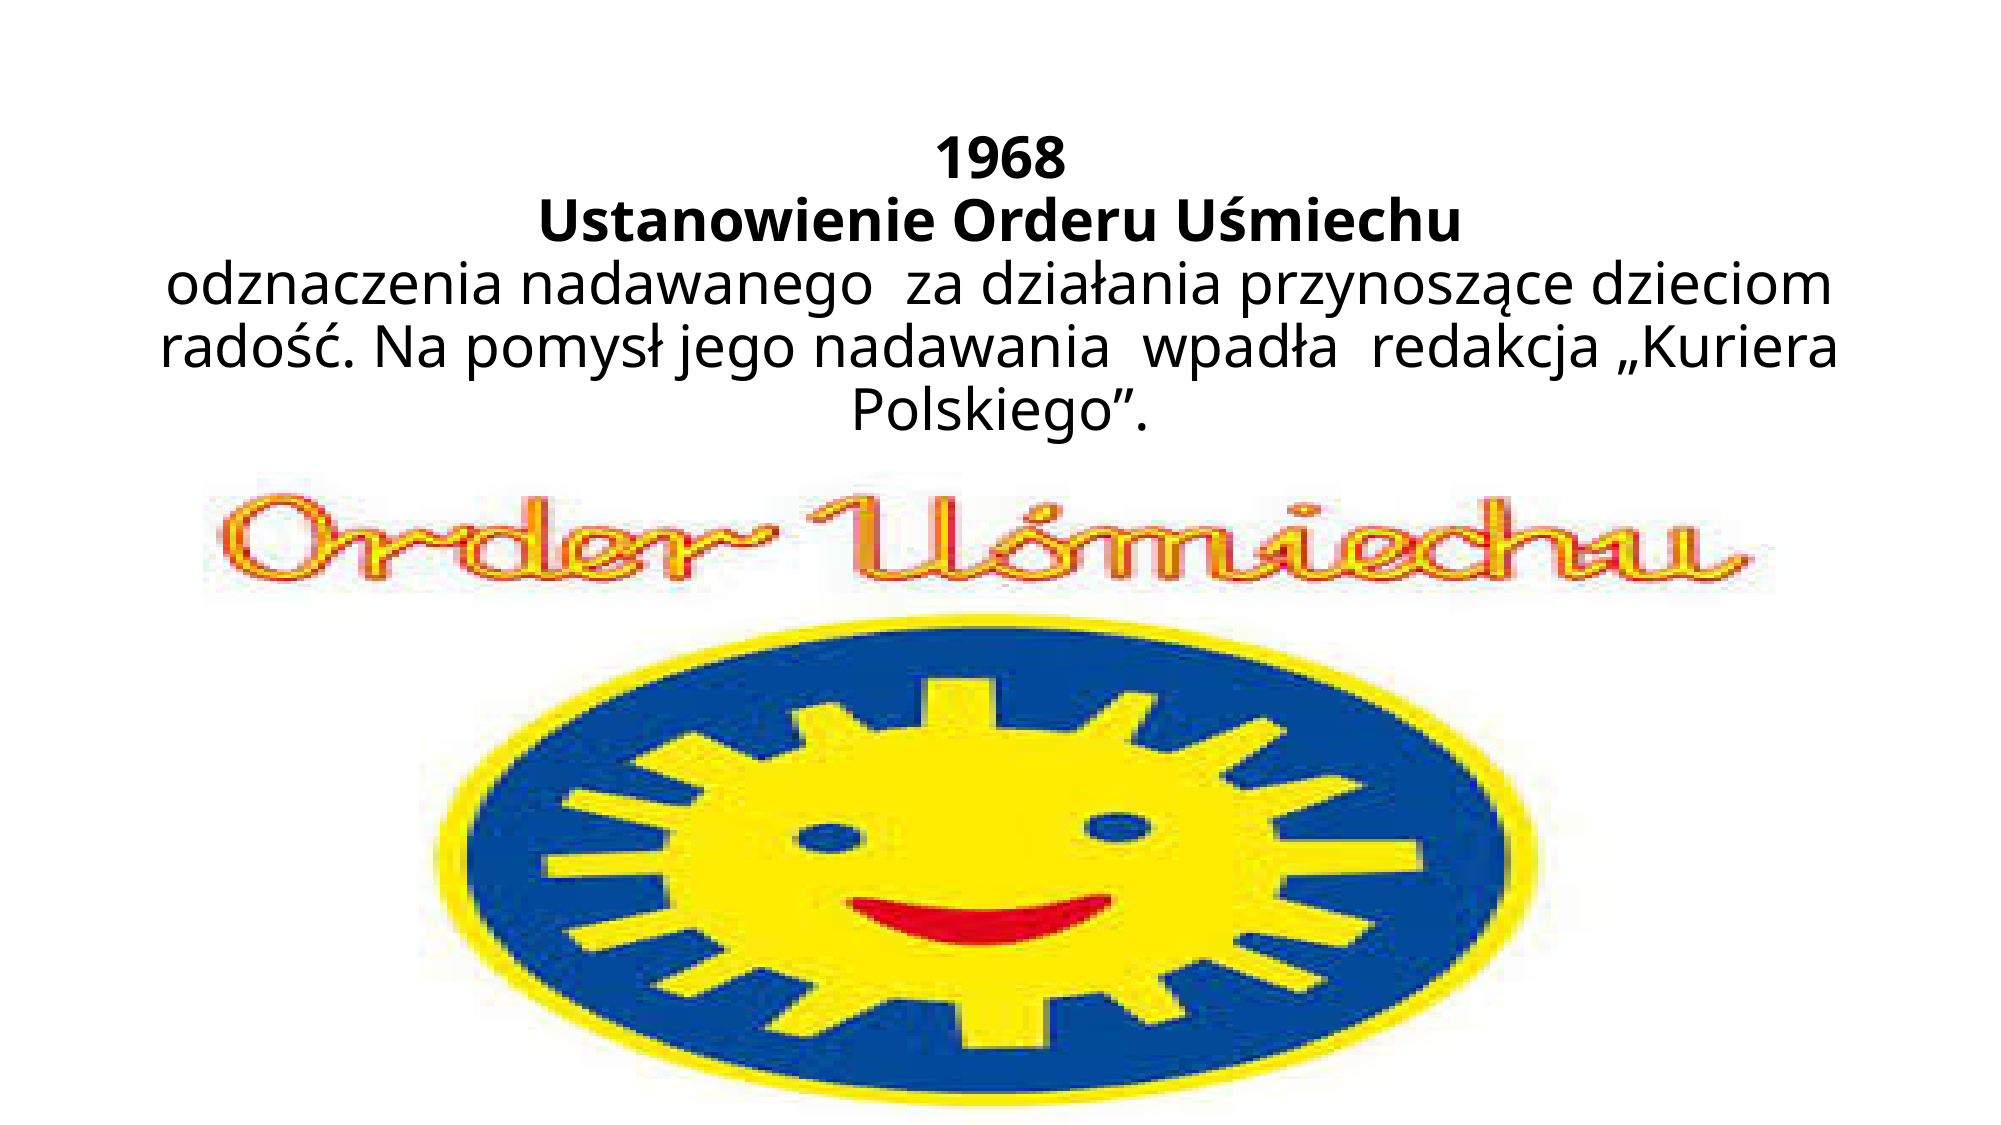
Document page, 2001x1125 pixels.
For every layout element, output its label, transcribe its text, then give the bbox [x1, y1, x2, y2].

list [203, 472, 1789, 1125]
title 1968 Ustanowienie Orderu Uśmiechu odznaczenia nadawanego za działania przynoszące dzieciom radość. Na pomysł jego nadawania wpadła redakcja „Kuriera Polskiego”. [137, 59, 1863, 582]
